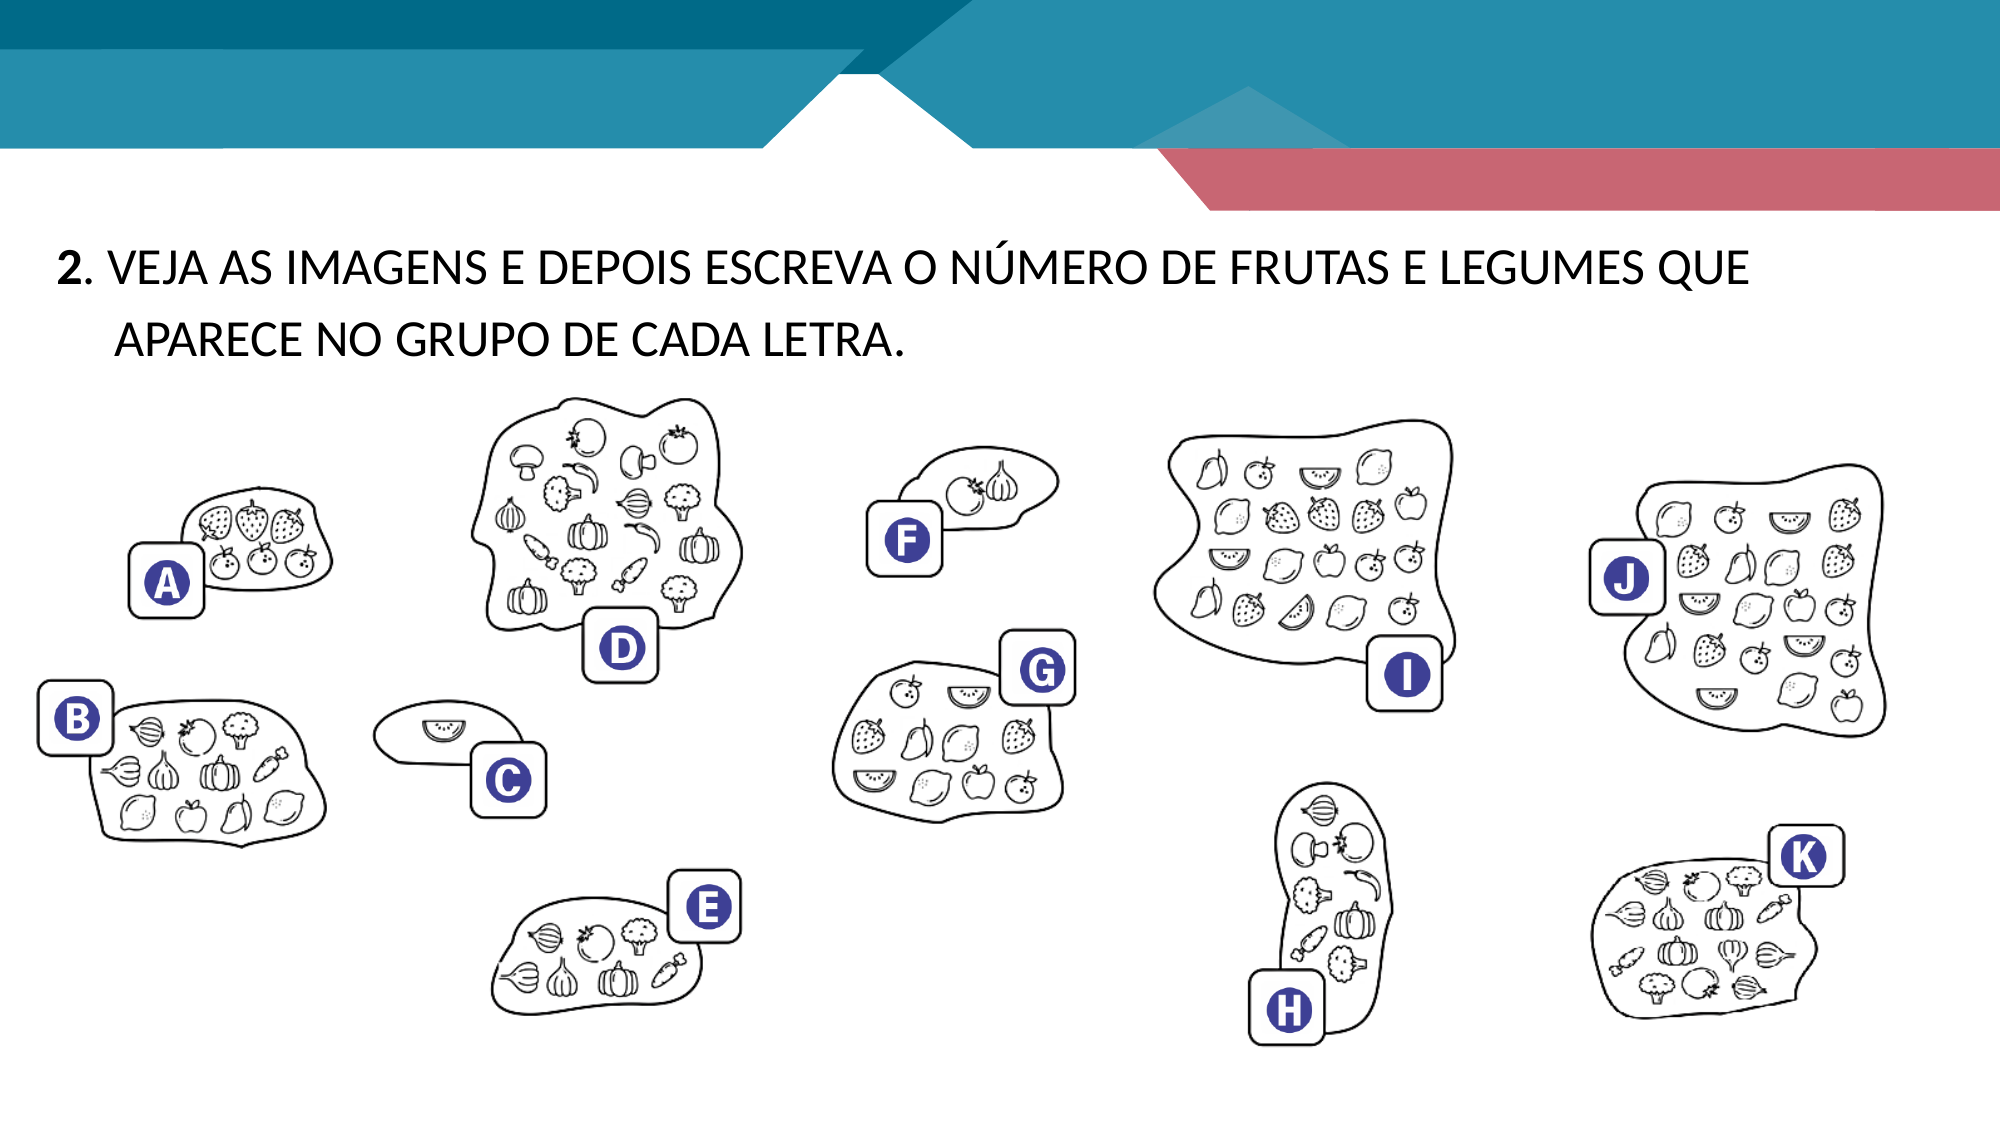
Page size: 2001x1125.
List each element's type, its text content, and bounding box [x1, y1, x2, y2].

text_box 2. VEJA AS IMAGENS E DEPOIS ESCREVA O NÚMERO DE FRUTAS E LEGUMES QUE APARECE NO GRUPO DE CADA LETRA. [41, 215, 1955, 397]
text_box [47, 508, 1833, 1038]
picture [35, 397, 2000, 1080]
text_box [0, 0, 2000, 211]
